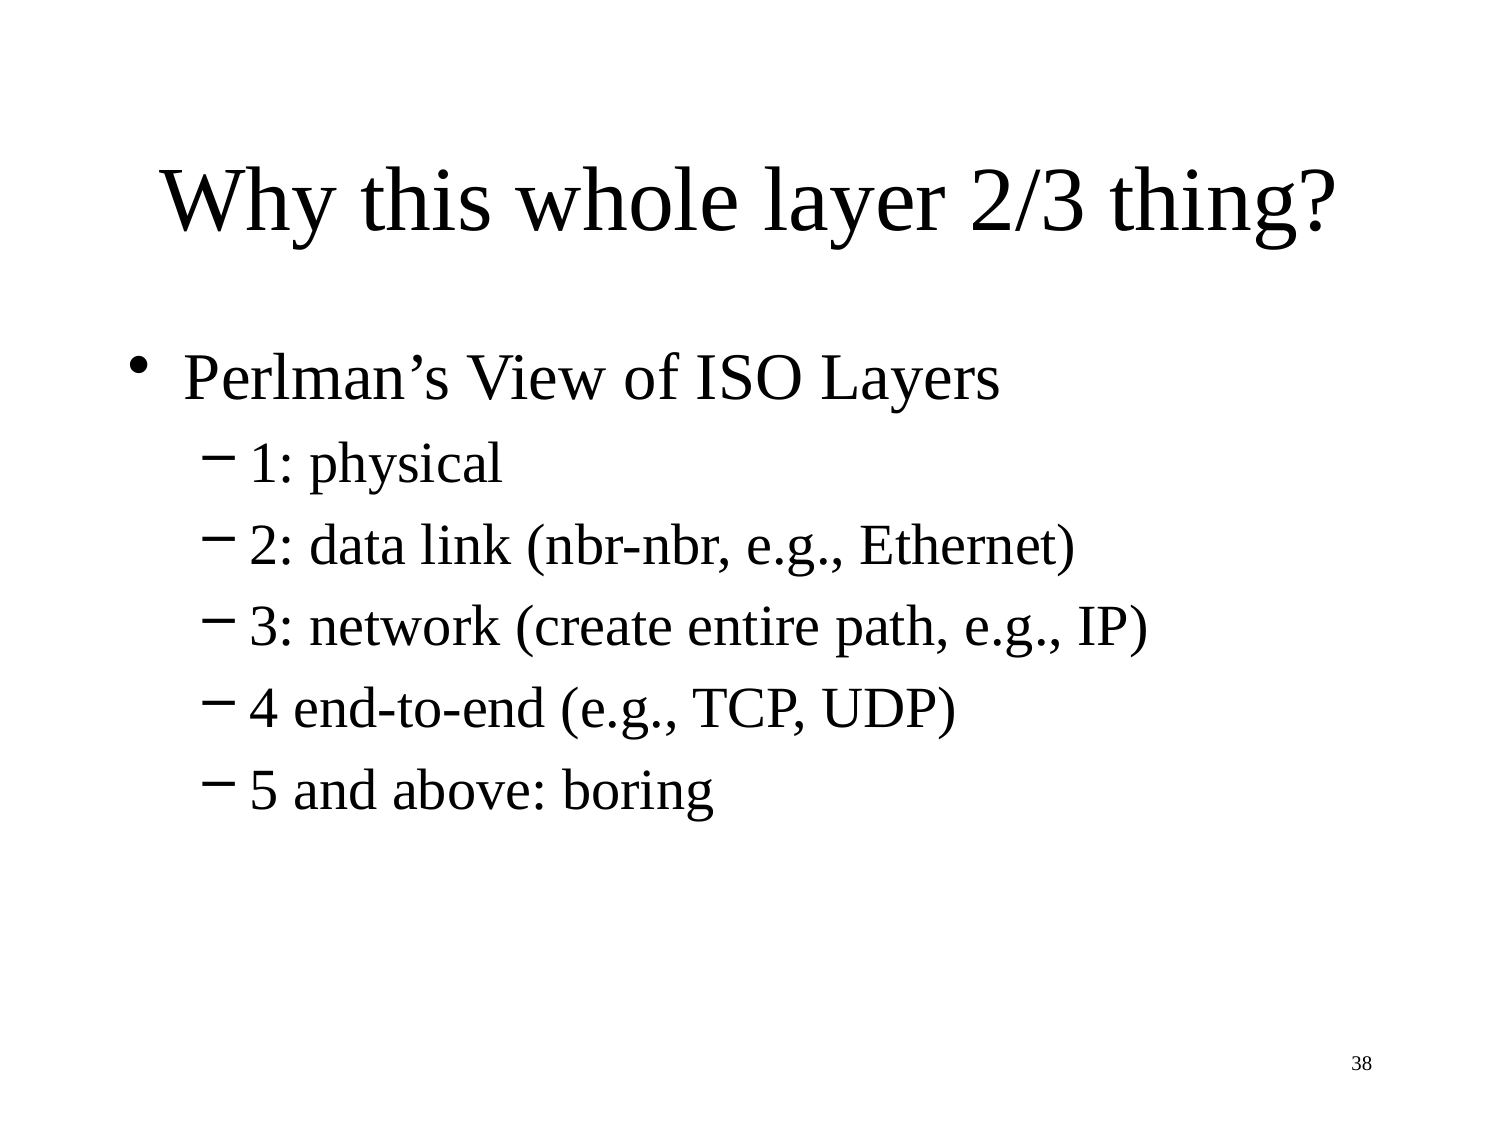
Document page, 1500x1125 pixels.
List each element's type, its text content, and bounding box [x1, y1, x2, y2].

slide_number 38 [1062, 1024, 1388, 1101]
list Perlman’s View of ISO Layers 1: physical 2: data link (nbr-nbr, e.g., Ethernet) 3: network (create entire path, e.g., IP) 4 end-to-end (e.g., TCP, UDP) 5 and above: boring [112, 324, 1388, 1001]
title Why this whole layer 2/3 thing? [112, 99, 1388, 288]
